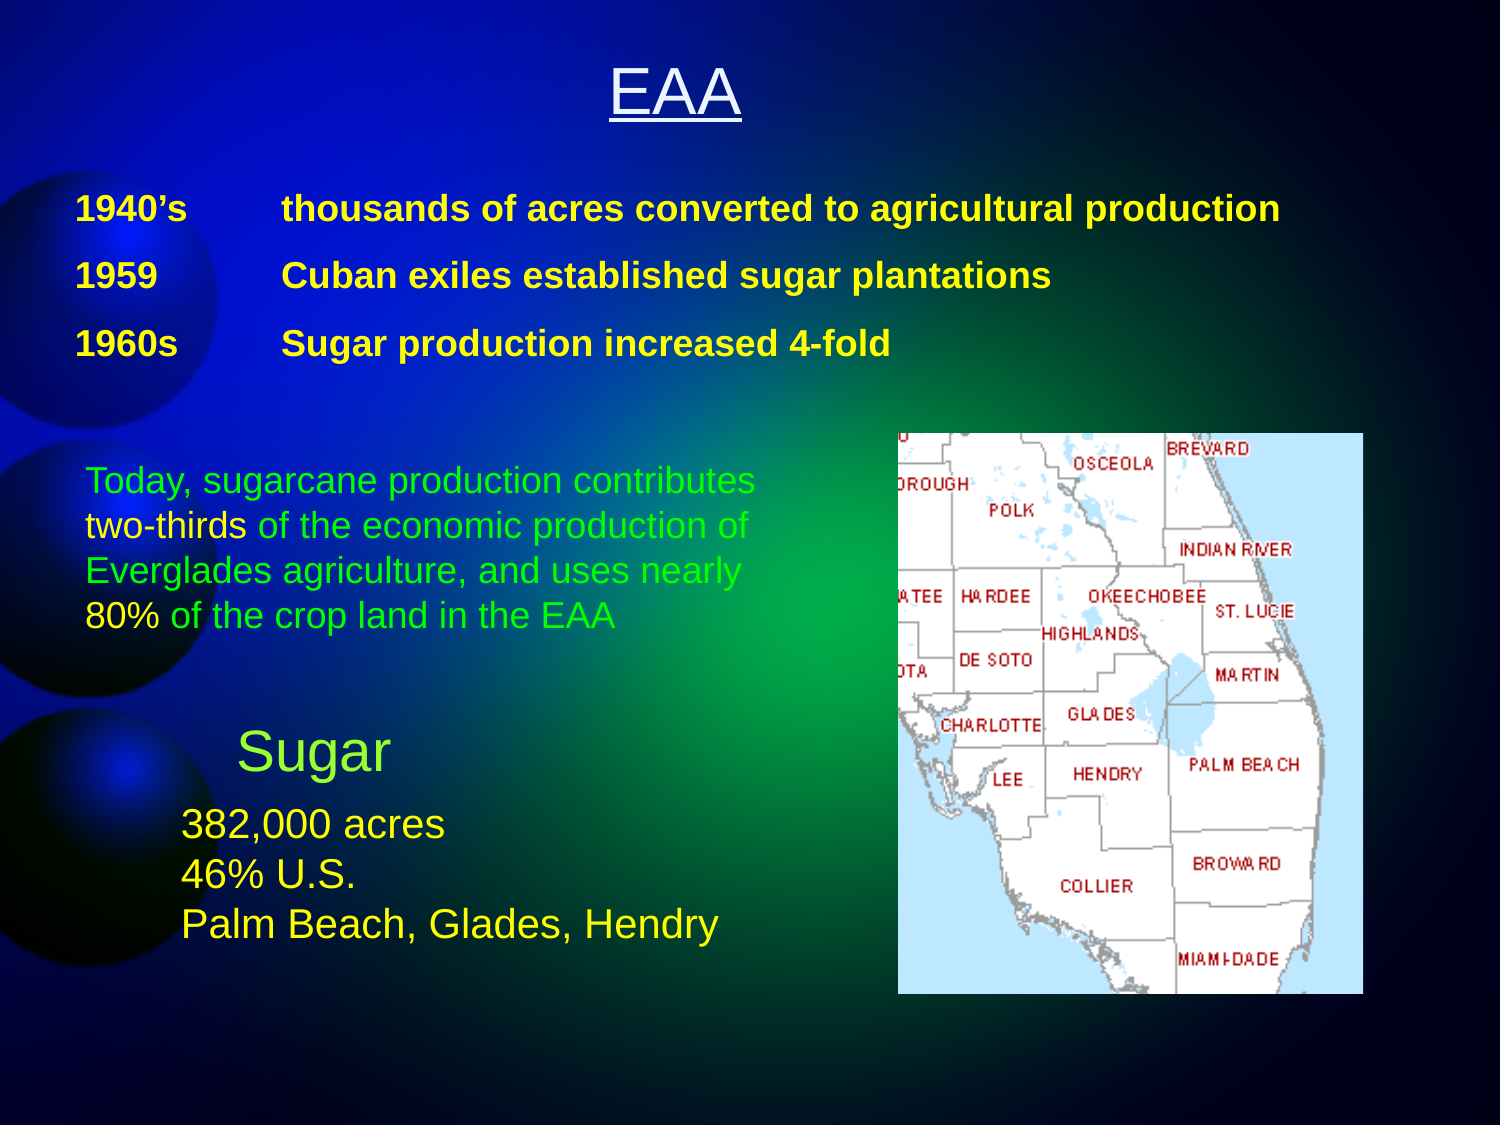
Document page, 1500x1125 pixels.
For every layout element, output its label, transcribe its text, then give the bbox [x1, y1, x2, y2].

text_box 1940’s thousands of acres converted to agricultural production 1959 Cuban exiles established sugar plantations 1960s Sugar production increased 4-fold [60, 187, 1410, 371]
text_box 382,000 acres 46% U.S. Palm Beach, Glades, Hendry [166, 789, 806, 955]
picture [0, 0, 1500, 1125]
text_box Today, sugarcane production contributes two-thirds of the economic production of Everglades agriculture, and uses nearly 80% of the crop land in the EAA [70, 448, 821, 644]
text_box Sugar [221, 705, 424, 790]
text_box EAA [593, 40, 757, 135]
